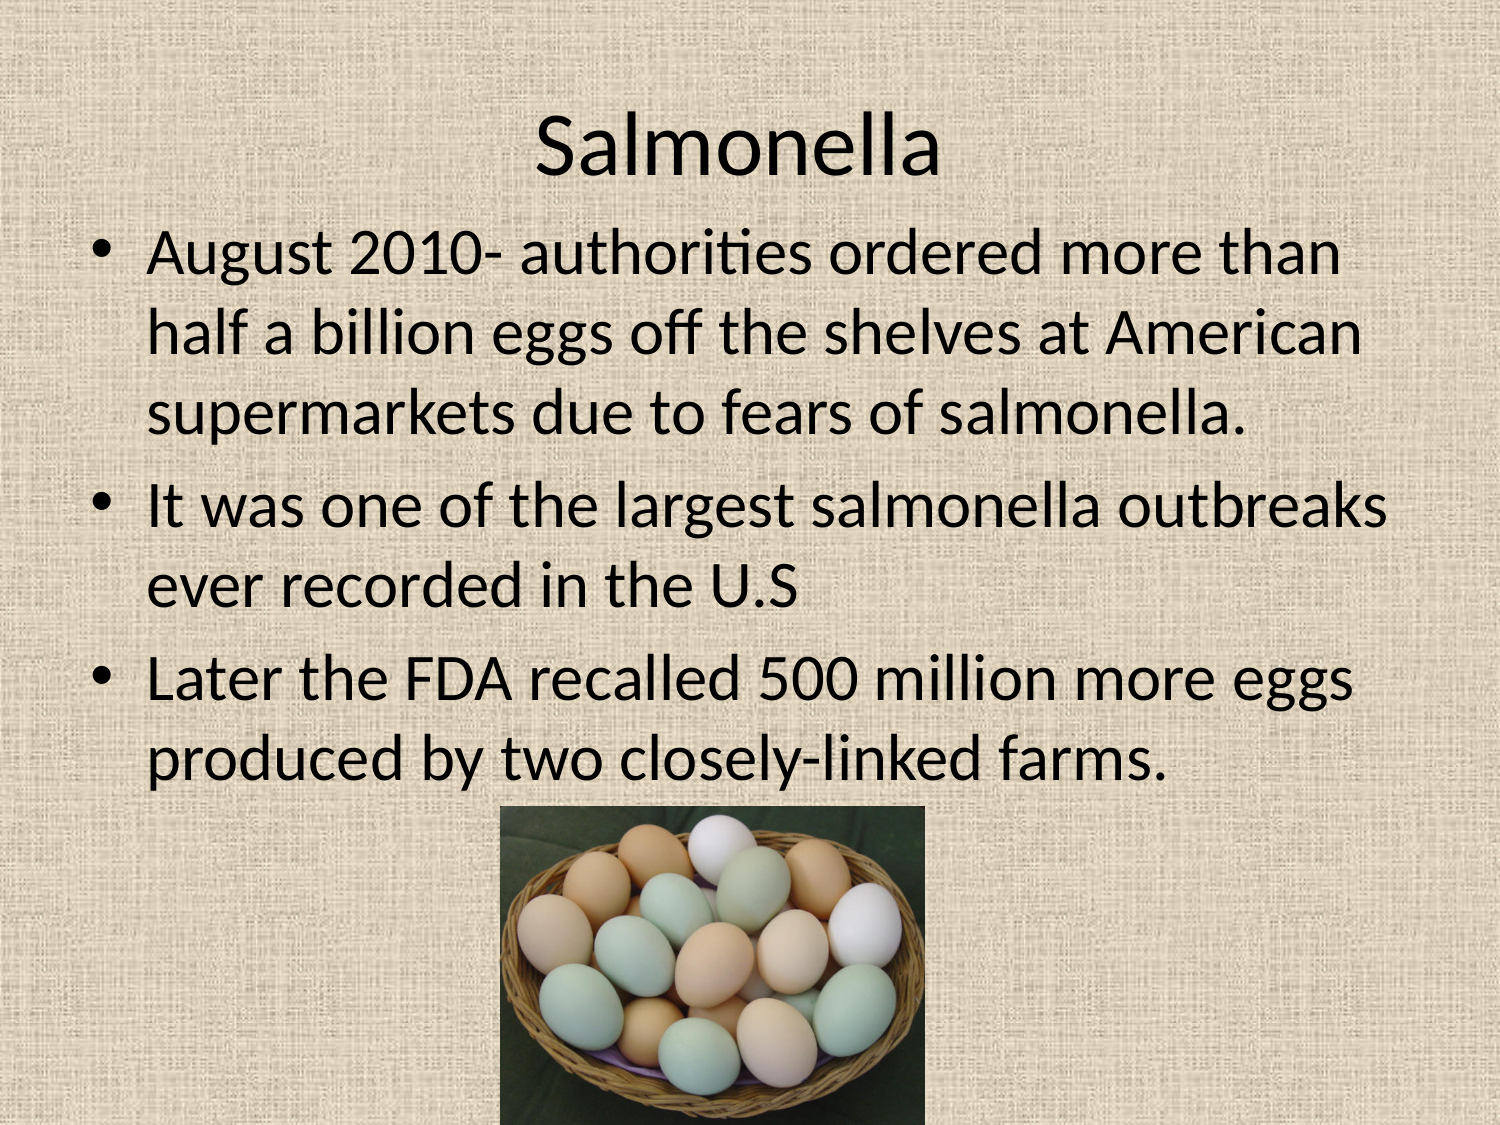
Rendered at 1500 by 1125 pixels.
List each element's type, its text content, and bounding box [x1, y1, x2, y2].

title Salmonella [75, 45, 1425, 200]
picture [0, 0, 1500, 1125]
list August 2010- authorities ordered more than half a billion eggs off the shelves at American supermarkets due to fears of salmonella. It was one of the largest salmonella outbreaks ever recorded in the U.S Later the FDA recalled 500 million more eggs produced by two closely-linked farms. [75, 200, 1425, 943]
